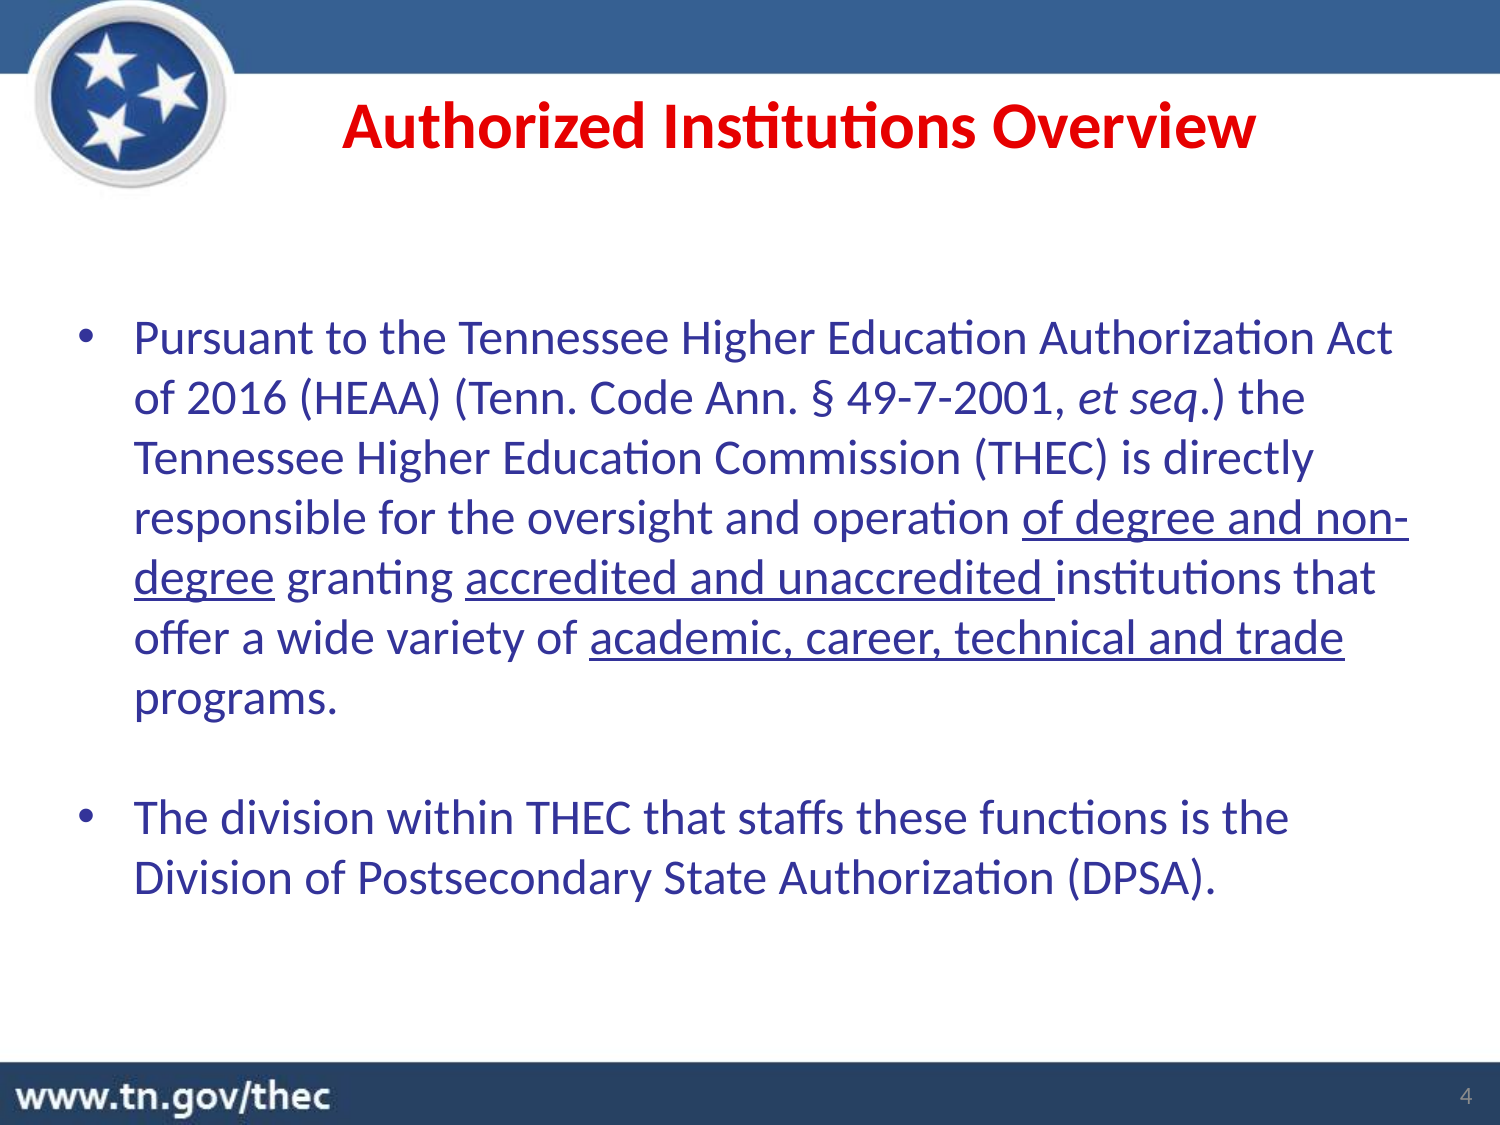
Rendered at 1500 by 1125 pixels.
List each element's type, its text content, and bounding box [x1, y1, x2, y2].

slide_number 4 [1137, 1065, 1488, 1125]
text_box Authorized Institutions Overview [162, 75, 1438, 237]
text_box Pursuant to the Tennessee Higher Education Authorization Act of 2016 (HEAA) (Tenn. Code Ann. § 49-7-2001, et seq.) the Tennessee Higher Education Commission (THEC) is directly responsible for the oversight and operation of degree and non-degree granting accredited and unaccredited institutions that offer a wide variety of academic, career, technical and trade programs. The division within THEC that staffs these functions is the Division of Postsecondary State Authorization (DPSA). [62, 237, 1438, 1013]
picture [0, 0, 1500, 1125]
